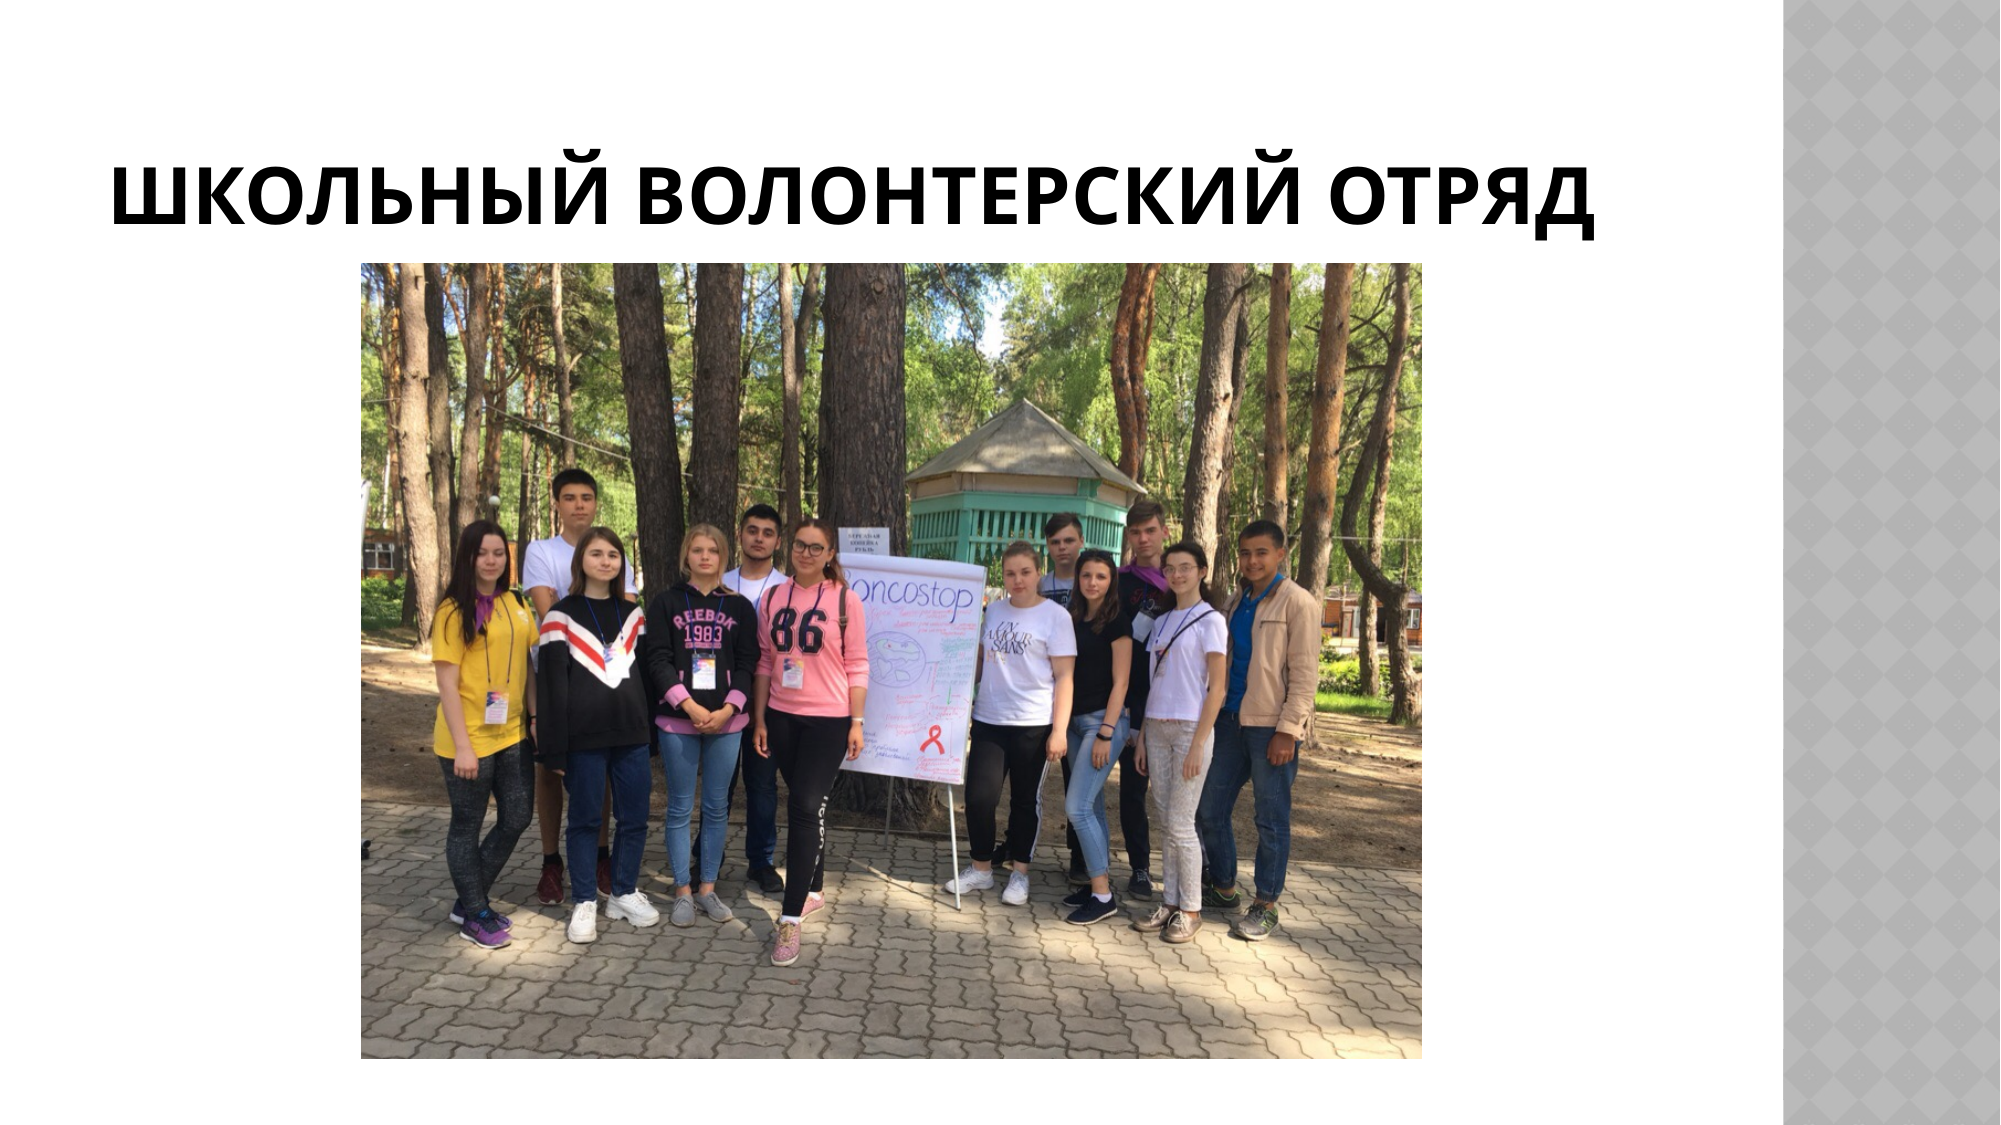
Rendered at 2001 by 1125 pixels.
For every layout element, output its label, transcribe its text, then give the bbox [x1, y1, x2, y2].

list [361, 263, 1423, 1060]
title Школьный волонтерский отряд [99, 52, 1684, 240]
